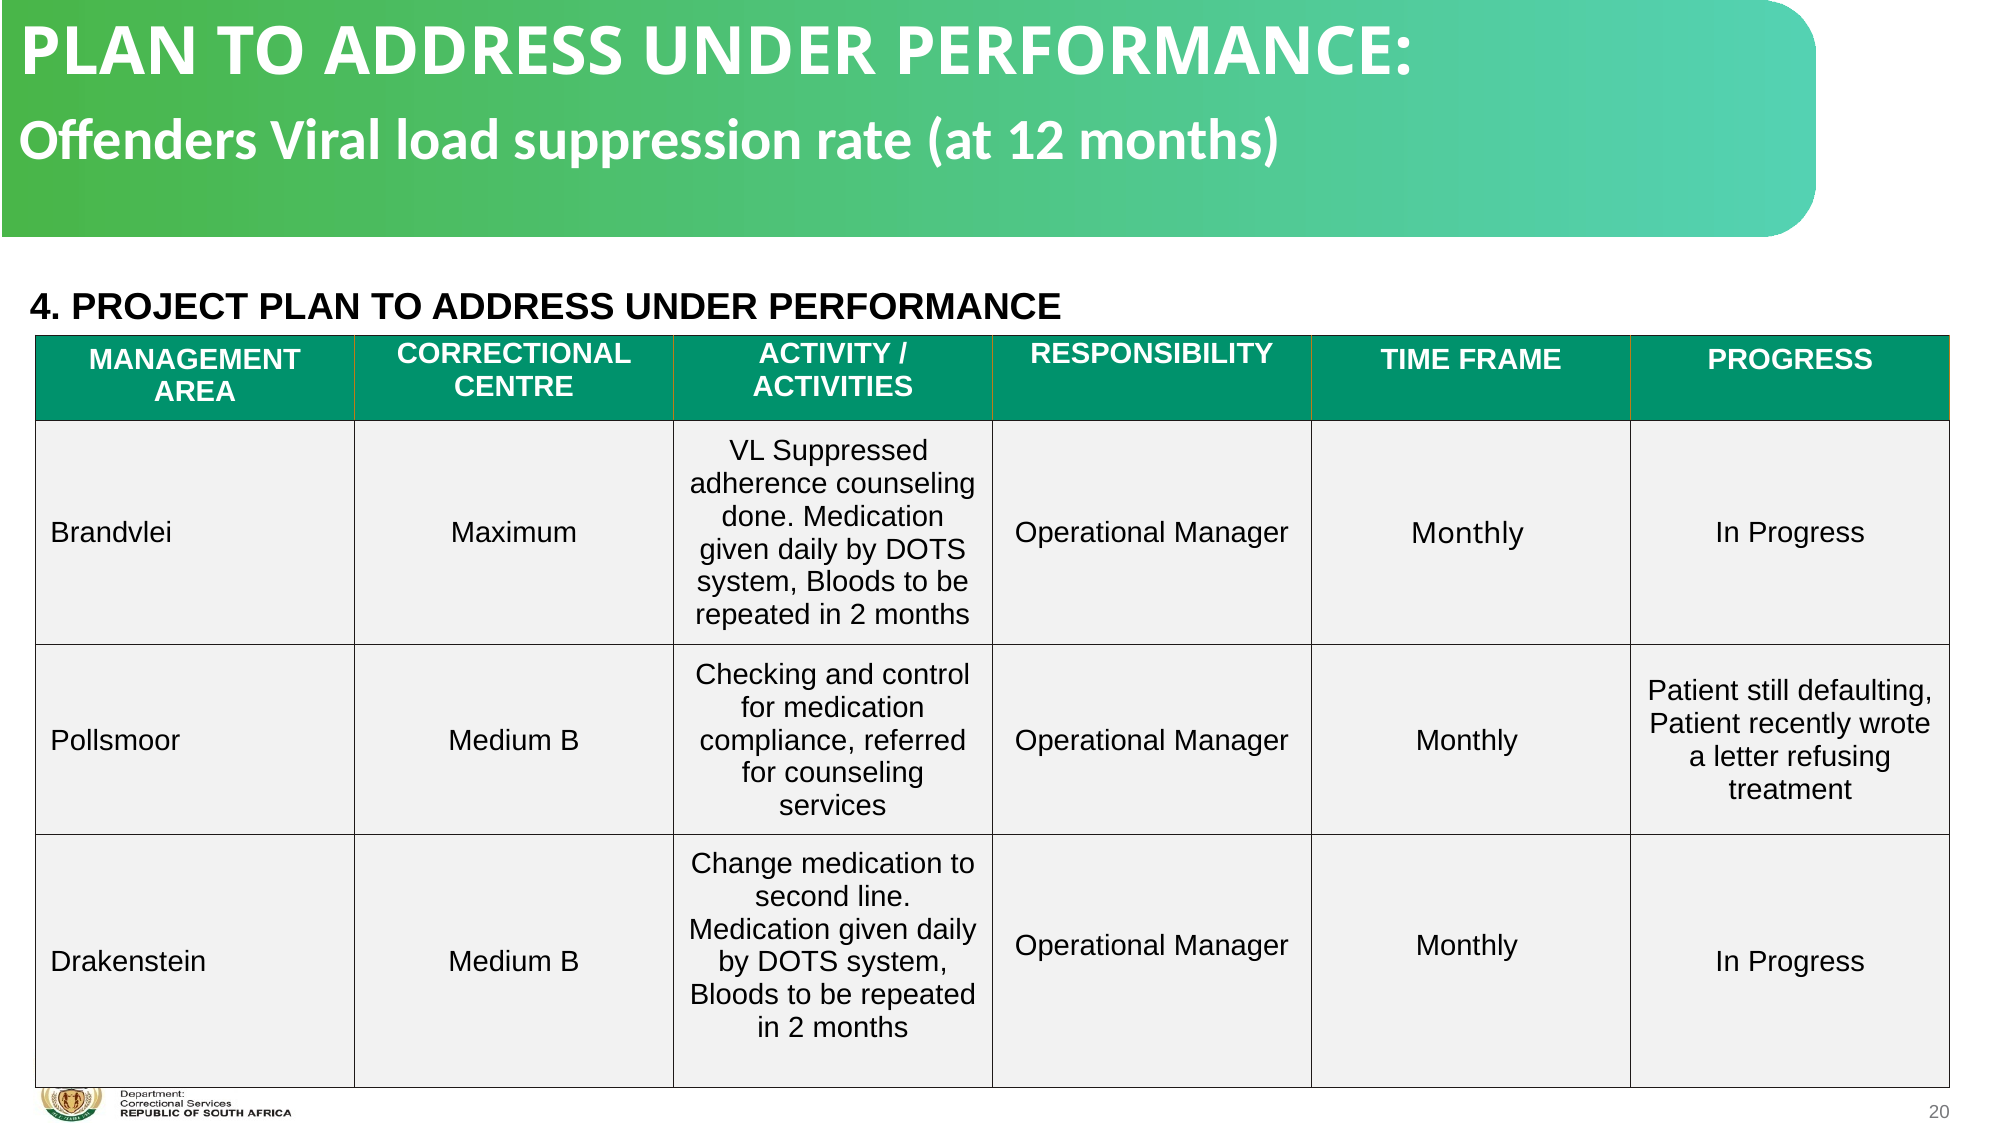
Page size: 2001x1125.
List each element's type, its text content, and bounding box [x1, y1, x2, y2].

table_cell In Progress [1631, 421, 1949, 644]
table_header PROGRESS [1631, 336, 1949, 420]
table_cell Drakenstein [36, 835, 354, 1087]
table_cell Brandvlei [36, 421, 354, 644]
table_header MANAGEMENT AREA [36, 336, 354, 420]
text_box 4. PROJECT PLAN TO ADDRESS UNDER PERFORMANCE [0, 274, 1463, 335]
table_cell Patient still defaulting, Patient recently wrote a letter refusing treatment [1631, 645, 1949, 834]
picture [33, 1049, 332, 1123]
table_cell Pollsmoor [36, 645, 354, 834]
table_cell Change medication to second line. Medication given daily by DOTS system, Bloods to be repeated in 2 months [674, 835, 992, 1087]
table_cell Operational Manager [993, 421, 1311, 644]
table_cell Maximum [355, 421, 673, 644]
table_cell Monthly [1312, 421, 1630, 644]
table_header TIME FRAME [1312, 336, 1630, 420]
table_cell Monthly [1312, 645, 1630, 834]
table_header ACTIVITY / ACTIVITIES [674, 336, 992, 420]
table_cell Monthly [1312, 835, 1630, 1087]
table_cell In Progress [1631, 835, 1949, 1087]
table_header CORRECTIONAL CENTRE [355, 336, 673, 420]
table_cell Medium B [355, 645, 673, 834]
table_cell Checking and control for medication compliance, referred for counseling services [674, 645, 992, 834]
text_box PLAN TO ADDRESS UNDER PERFORMANCE: Offenders Viral load suppression rate (at 12 months) [4, 9, 1803, 96]
table_header RESPONSIBILITY [993, 336, 1311, 420]
text_box [2, 0, 1816, 237]
table_cell Operational Manager [993, 835, 1311, 1087]
table_cell Medium B [355, 835, 673, 1087]
table_cell Operational Manager [993, 645, 1311, 834]
table_cell VL Suppressed adherence counseling done. Medication given daily by DOTS system, Bloods to be repeated in 2 months [674, 421, 992, 644]
